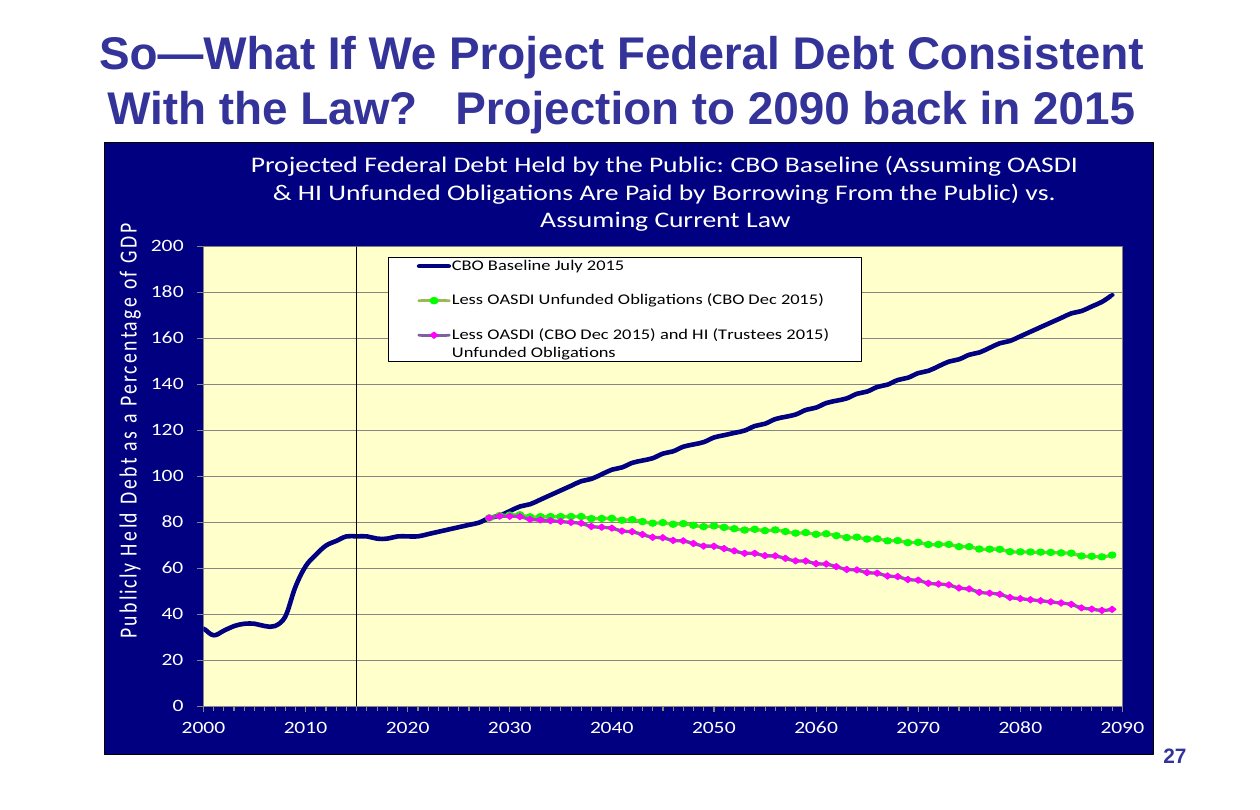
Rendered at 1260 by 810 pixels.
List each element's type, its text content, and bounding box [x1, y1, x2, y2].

slide_number 27 [902, 737, 1198, 794]
title So—What If We Project Federal Debt Consistent With the Law? Projection to 2090 back in 2015 [54, 17, 1189, 141]
picture [103, 142, 1155, 755]
